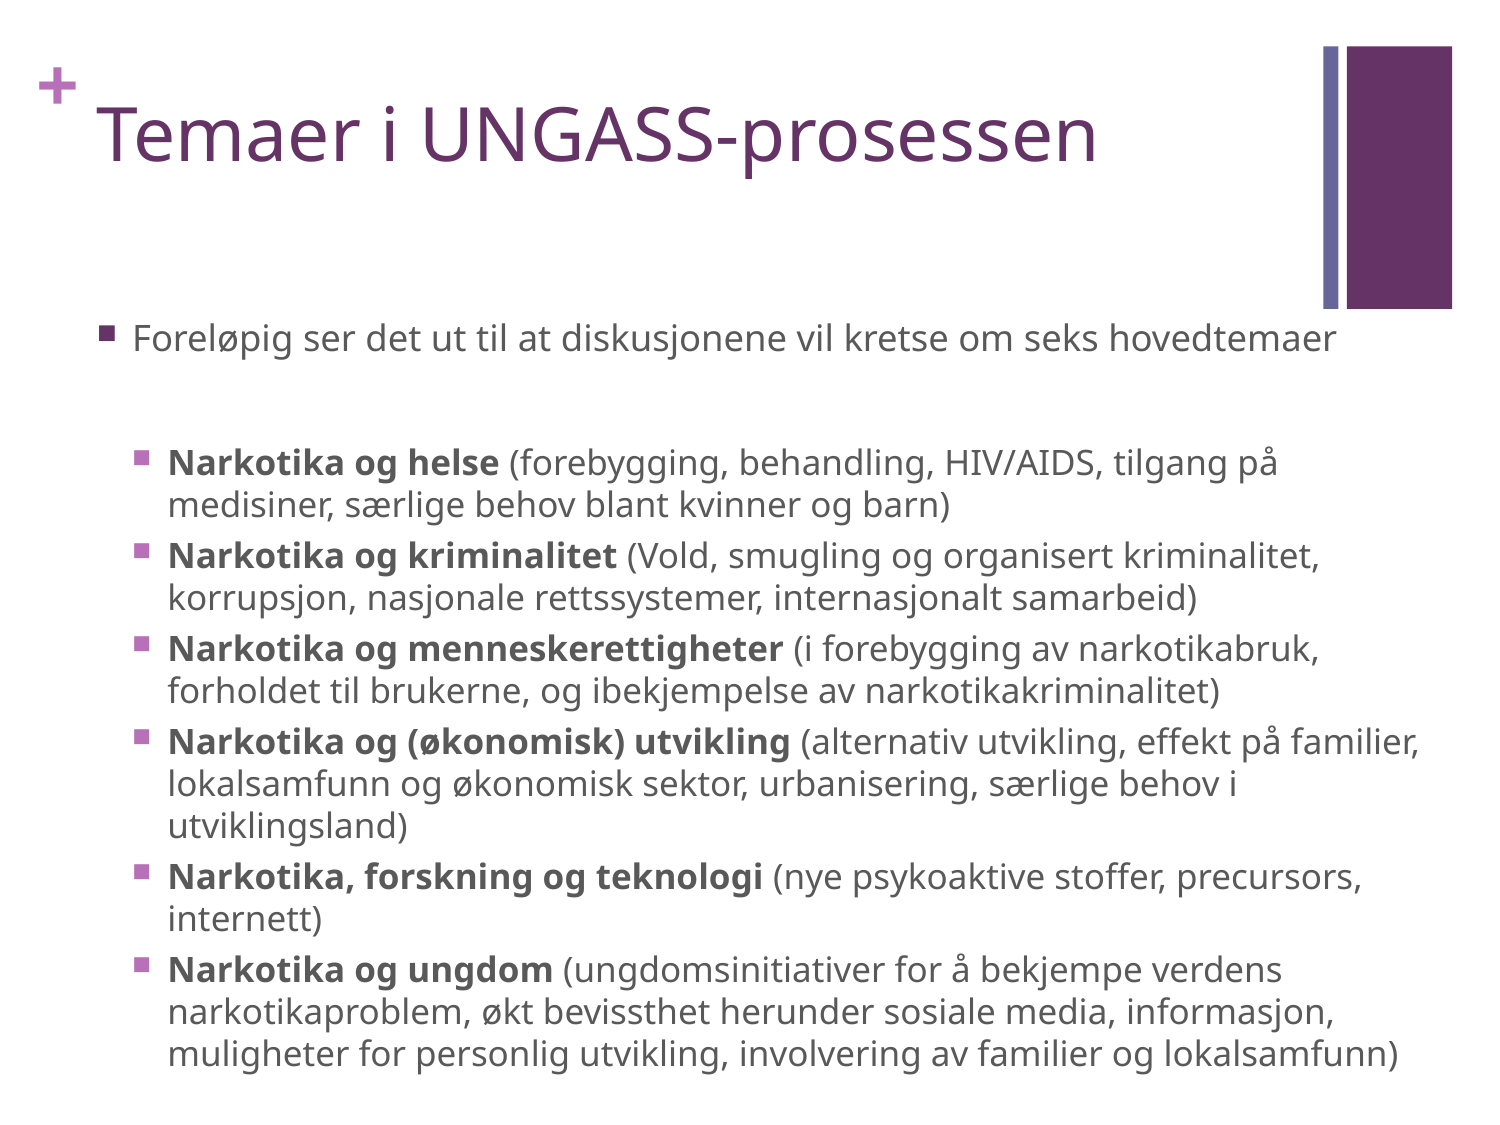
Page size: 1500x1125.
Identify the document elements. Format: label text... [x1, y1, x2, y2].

list Foreløpig ser det ut til at diskusjonene vil kretse om seks hovedtemaer Narkotika og helse (forebygging, behandling, HIV/AIDS, tilgang på medisiner, særlige behov blant kvinner og barn) Narkotika og kriminalitet (Vold, smugling og organisert kriminalitet, korrupsjon, nasjonale rettssystemer, internasjonalt samarbeid) Narkotika og menneskerettigheter (i forebygging av narkotikabruk, forholdet til brukerne, og ibekjempelse av narkotikakriminalitet) Narkotika og (økonomisk) utvikling (alternativ utvikling, effekt på familier, lokalsamfunn og økonomisk sektor, urbanisering, særlige behov i utviklingsland) Narkotika, forskning og teknologi (nye psykoaktive stoffer, precursors, internett) Narkotika og ungdom (ungdomsinitiativer for å bekjempe verdens narkotikaproblem, økt bevissthet herunder sosiale media, informasjon, muligheter for personlig utvikling, involvering av familier og lokalsamfunn) [81, 307, 1449, 1093]
title Temaer i UNGASS-prosessen [81, 79, 1322, 263]
